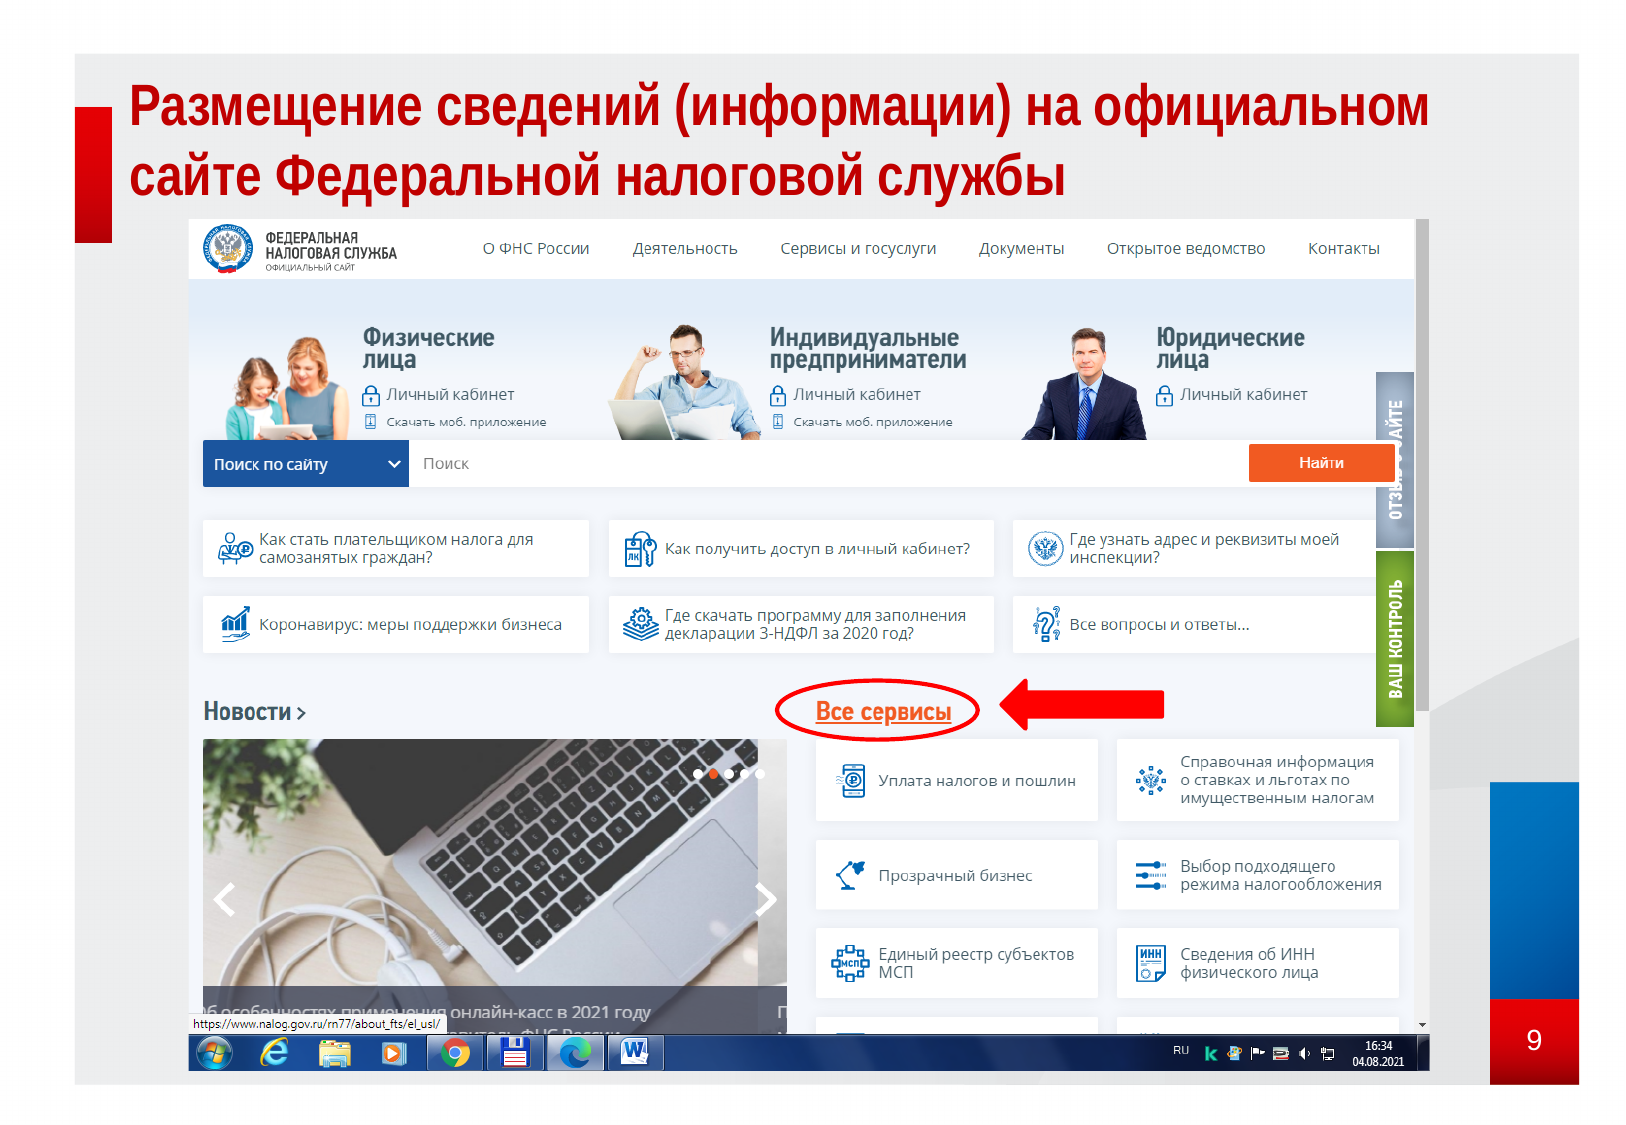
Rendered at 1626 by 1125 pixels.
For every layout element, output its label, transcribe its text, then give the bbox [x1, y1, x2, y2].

picture [0, 0, 1625, 1125]
title Размещение сведений (информации) на официальном сайте Федеральной налоговой службы [115, 42, 1557, 232]
slide_number 9 [1479, 991, 1590, 1095]
